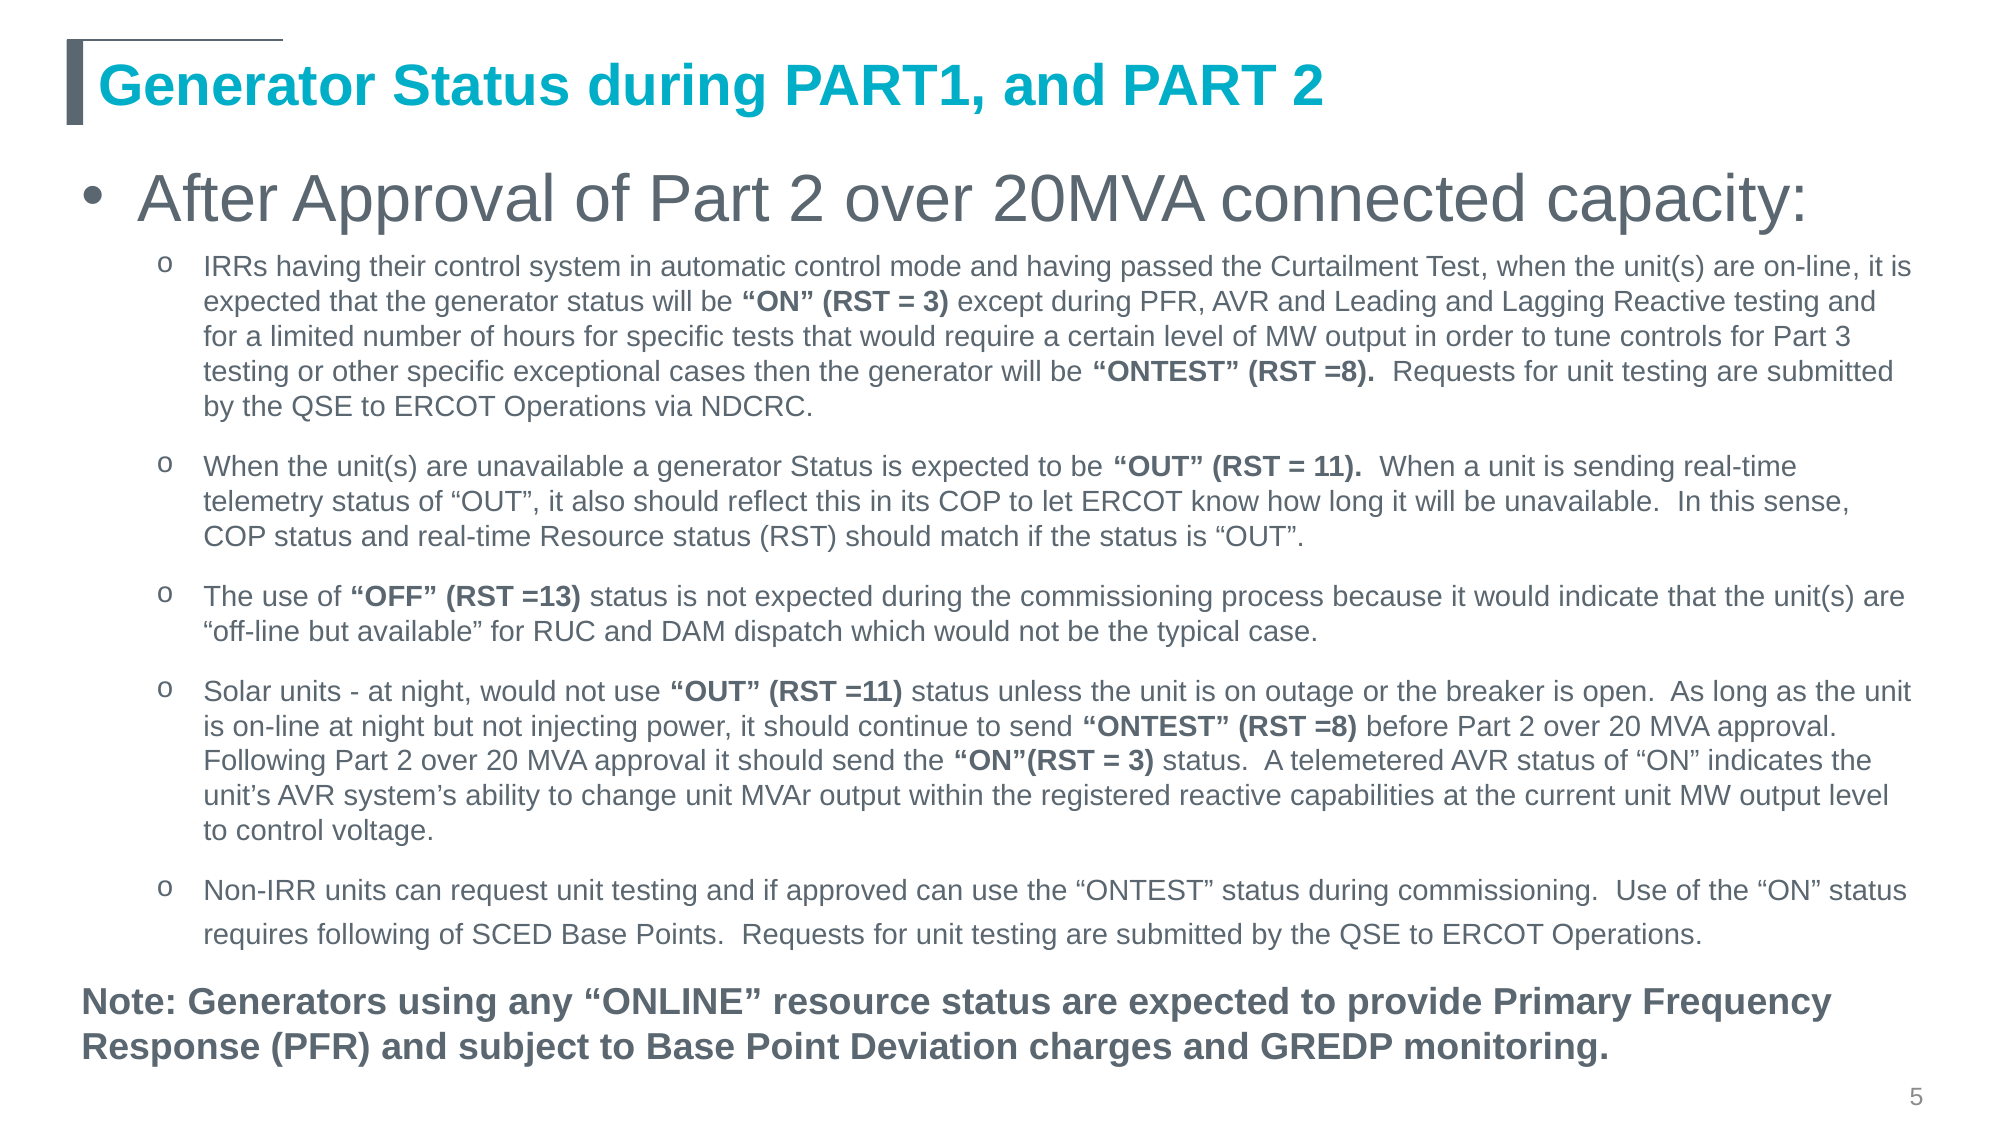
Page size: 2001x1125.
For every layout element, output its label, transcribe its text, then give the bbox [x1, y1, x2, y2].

list After Approval of Part 2 over 20MVA connected capacity: IRRs having their control system in automatic control mode and having passed the Curtailment Test, when the unit(s) are on-line, it is expected that the generator status will be “ON” (RST = 3) except during PFR, AVR and Leading and Lagging Reactive testing and for a limited number of hours for specific tests that would require a certain level of MW output in order to tune controls for Part 3 testing or other specific exceptional cases then the generator will be “ONTEST” (RST =8). Requests for unit testing are submitted by the QSE to ERCOT Operations via NDCRC. When the unit(s) are unavailable a generator Status is expected to be “OUT” (RST = 11). When a unit is sending real-time telemetry status of “OUT”, it also should reflect this in its COP to let ERCOT know how long it will be unavailable. In this sense, COP status and real-time Resource status (RST) should match if the status is “OUT”. The use of “OFF” (RST =13) status is not expected during the commissioning process because it would indicate that the unit(s) are “off-line but available” for RUC and DAM dispatch which would not be the typical case. Solar units - at night, would not use “OUT” (RST =11) status unless the unit is on outage or the breaker is open. As long as the unit is on-line at night but not injecting power, it should continue to send “ONTEST” (RST =8) before Part 2 over 20 MVA approval. Following Part 2 over 20 MVA approval it should send the “ON”(RST = 3) status. A telemetered AVR status of “ON” indicates the unit’s AVR system’s ability to change unit MVAr output within the registered reactive capabilities at the current unit MW output level to control voltage. Non-IRR units can request unit testing and if approved can use the “ONTEST” status during commissioning. Use of the “ON” status requires following of SCED Base Points. Requests for unit testing are submitted by the QSE to ERCOT Operations. Note: Generators using any “ONLINE” resource status are expected to provide Primary Frequency Response (PFR) and subject to Base Point Deviation charges and GREDP monitoring. [66, 147, 1934, 1100]
title Generator Status during PART1, and PART 2 [83, 39, 1934, 134]
slide_number 5 [1850, 1070, 1984, 1120]
